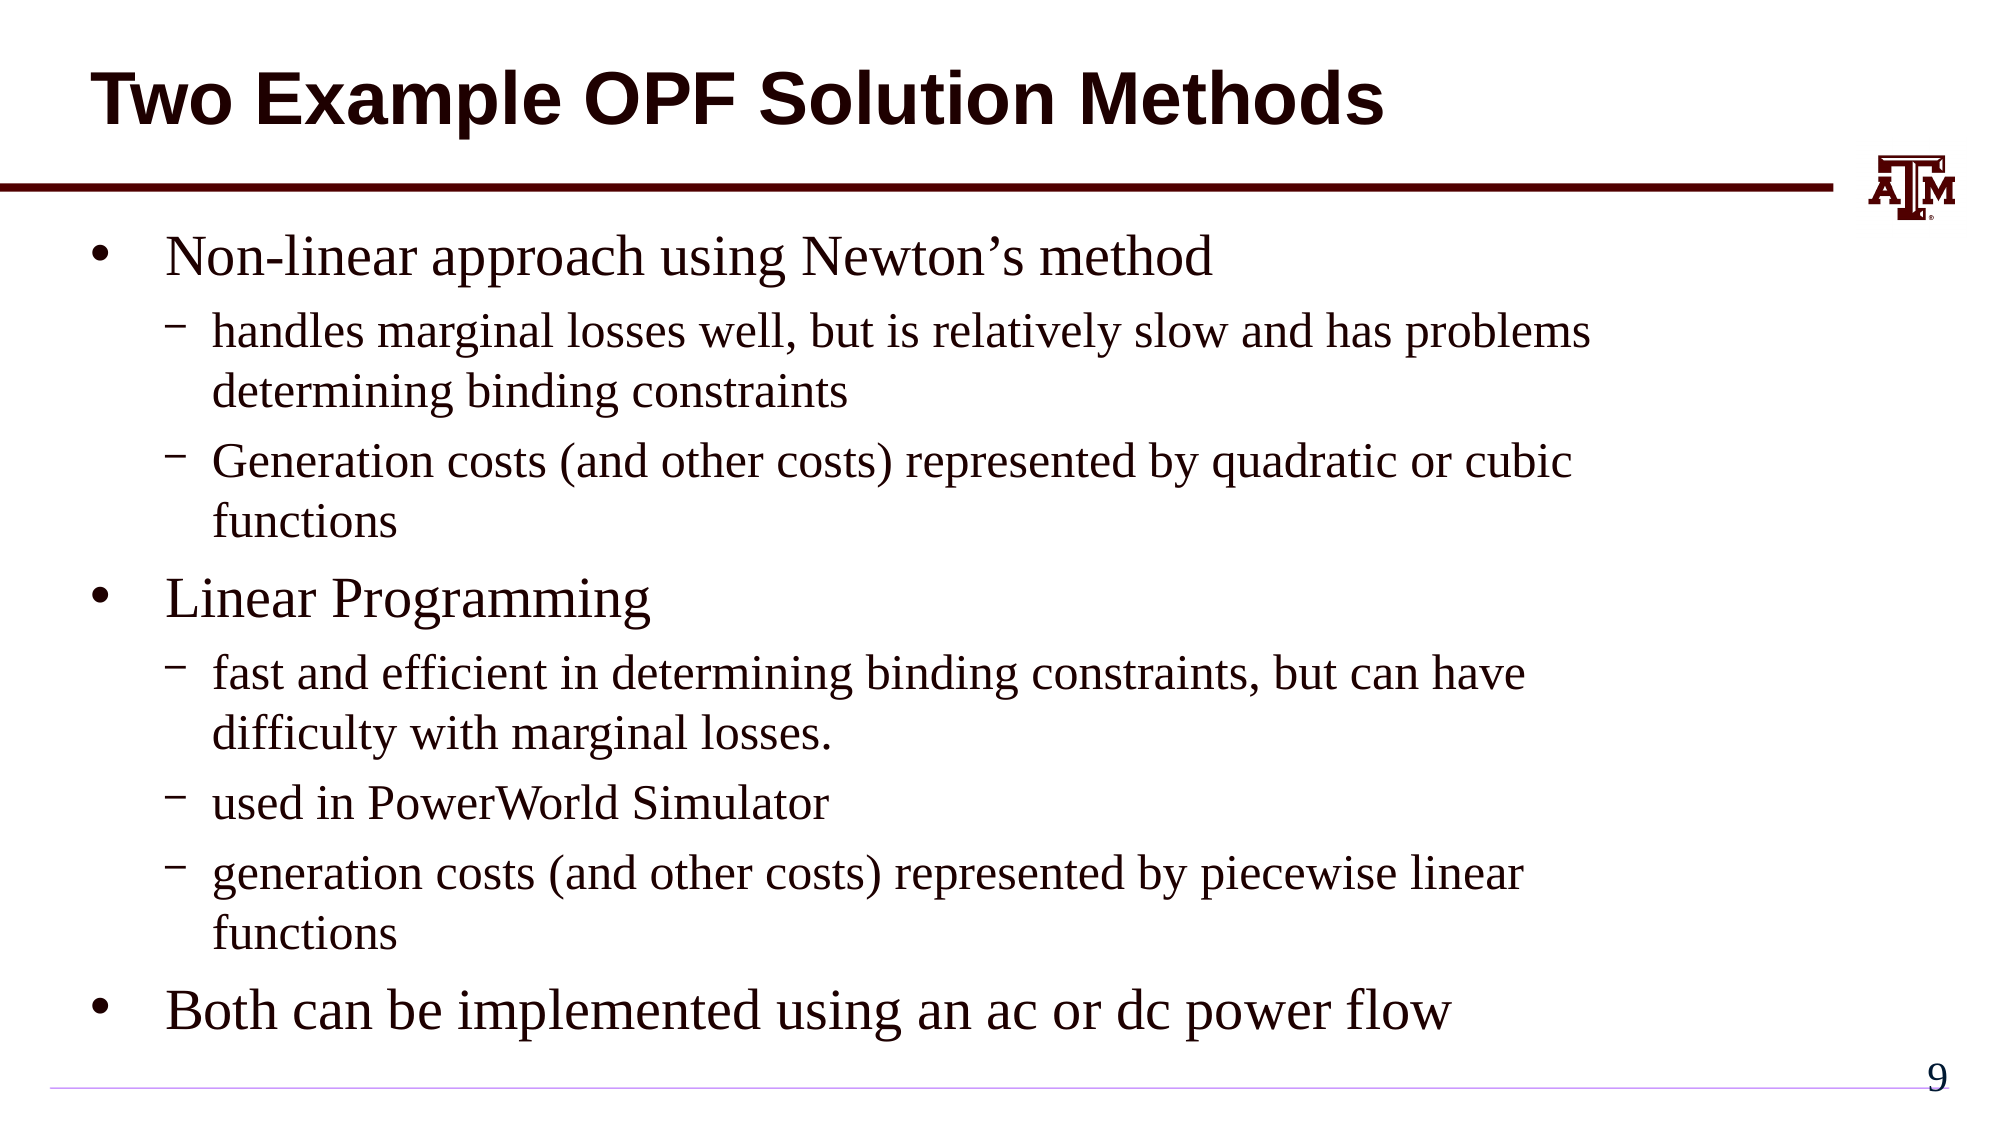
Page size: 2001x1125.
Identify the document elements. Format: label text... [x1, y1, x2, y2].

title Two Example OPF Solution Methods [74, 12, 1488, 188]
picture [1856, 137, 1967, 238]
text_box 8 [1862, 1037, 1964, 1113]
list Non-linear approach using Newton’s method handles marginal losses well, but is relatively slow and has problems determining binding constraints Generation costs (and other costs) represented by quadratic or cubic functions Linear Programming fast and efficient in determining binding constraints, but can have difficulty with marginal losses. used in PowerWorld Simulator generation costs (and other costs) represented by piecewise linear functions Both can be implemented using an ac or dc power flow [74, 209, 1713, 823]
